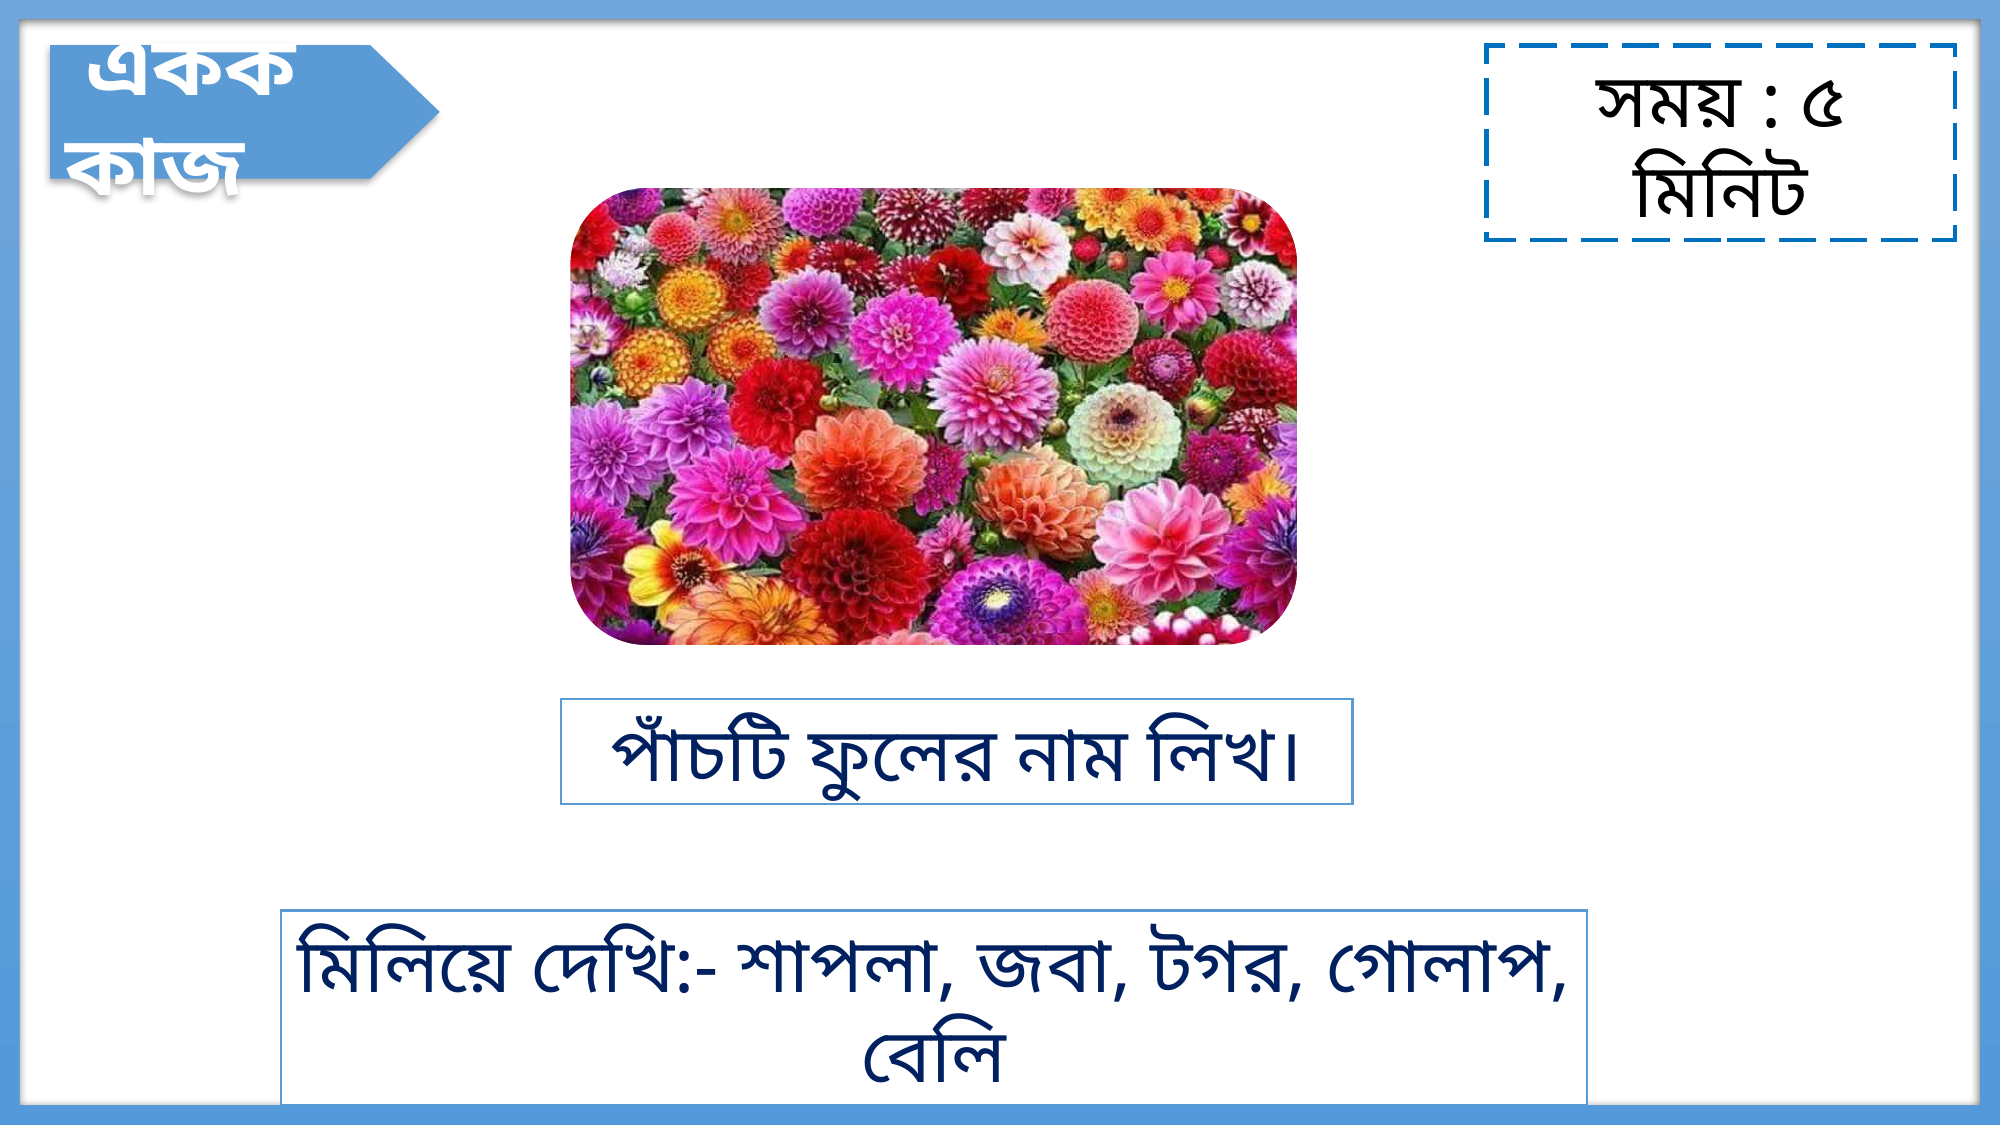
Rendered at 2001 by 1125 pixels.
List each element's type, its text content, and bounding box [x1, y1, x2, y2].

text_box সময় : ৫ মিনিট [1486, 44, 1956, 241]
text_box মিলিয়ে দেখি:- শাপলা, জবা, টগর, গোলাপ, বেলি [280, 909, 1588, 1106]
text_box পাঁচটি ফুলের নাম লিখ। [560, 698, 1354, 805]
text_box [568, 185, 1300, 648]
text_box [0, 0, 2000, 1125]
text_box একক কাজ [49, 44, 442, 180]
